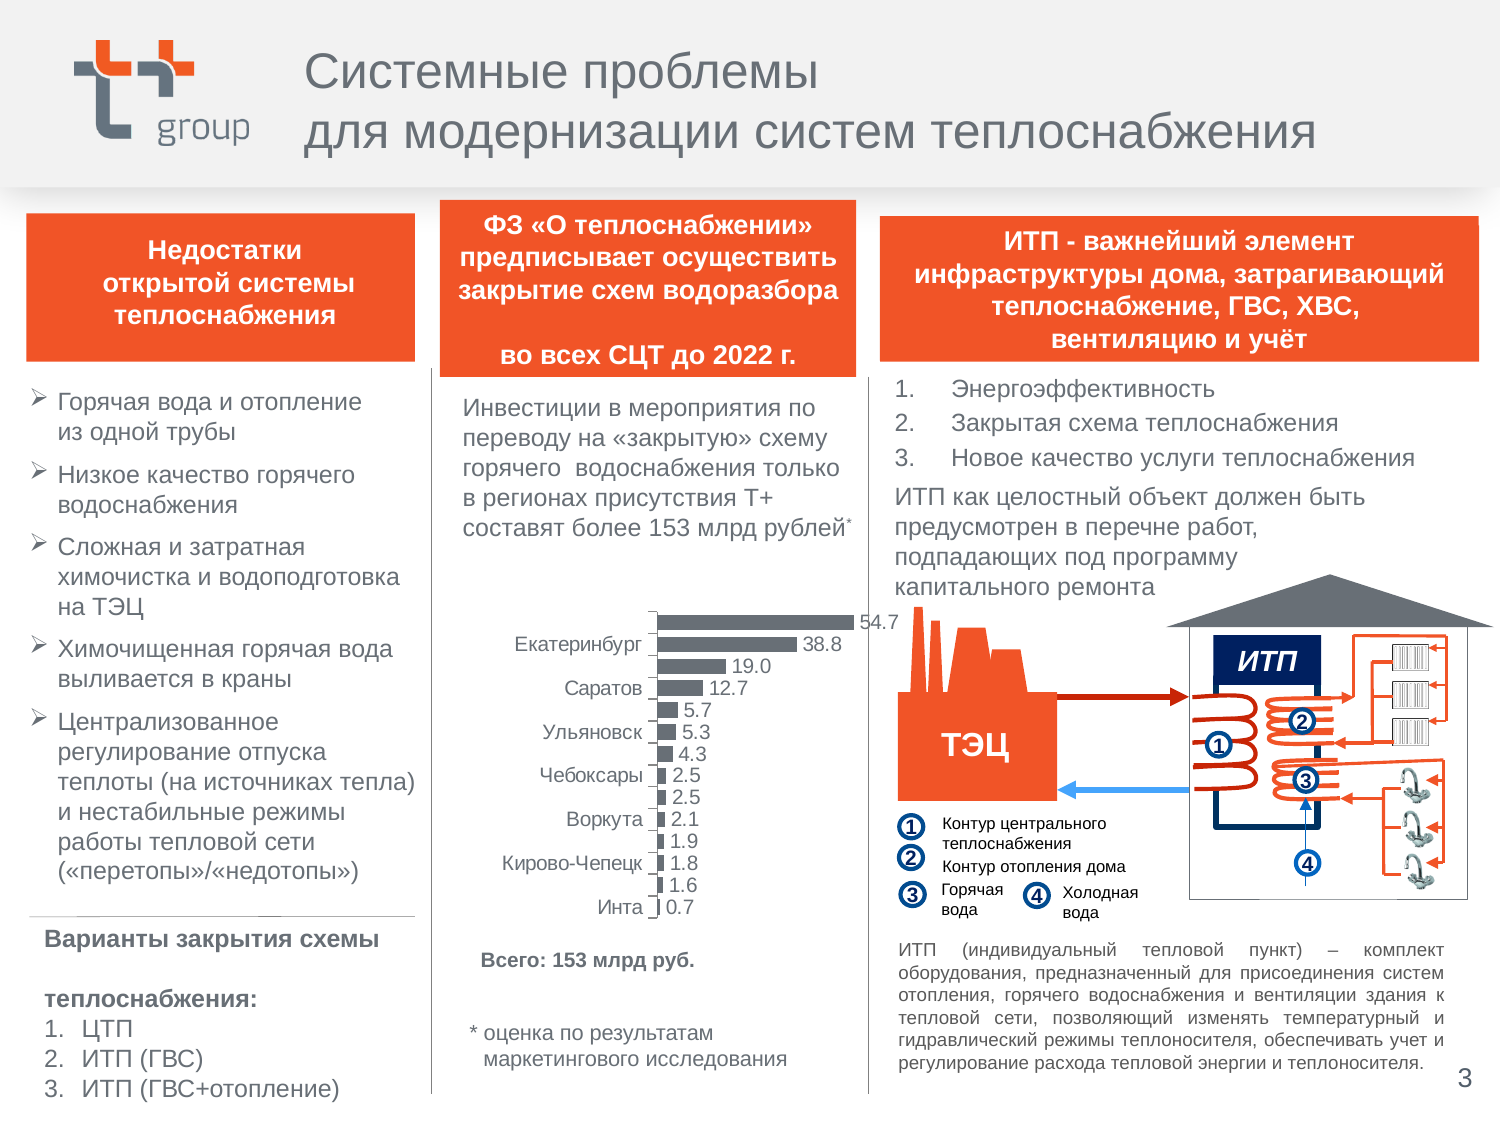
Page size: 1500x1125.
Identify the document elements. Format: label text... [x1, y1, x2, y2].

text_box * оценка по результатам маркетингового исследования [454, 1011, 841, 1079]
text_box [1311, 630, 1469, 901]
text_box Инвестиции в мероприятия по переводу на «закрытую» схему горячего водоснабжения только в регионах присутствия Т+ составят более 153 млрд рублей* [439, 384, 864, 549]
picture [1392, 642, 1429, 672]
slide_number 3 [1398, 1060, 1474, 1095]
text_box [1163, 572, 1497, 630]
text_box Варианты закрытия схемы теплоснабжения: ЦТП ИТП (ГВС) ИТП (ГВС+отопление) [29, 920, 401, 1110]
picture [1397, 766, 1432, 804]
chart [869, 585, 920, 945]
picture [1402, 852, 1437, 891]
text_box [1266, 697, 1335, 745]
text_box ИТП - важнейший элемент инфраструктуры дома, затрагивающий теплоснабжение, ГВС, ХВС, вентиляцию и учёт [879, 216, 1479, 361]
text_box ИТП (индивидуальный тепловой пункт) – комплект оборудования, предназначенный для присоединения систем отопления, горячего водоснабжения и вентиляции здания к тепловой сети, позволяющий изменять температурный и гидравлический режимы теплоносителя, обеспечивать учет и регулирование расхода тепловой энергии и теплоносителя. [883, 930, 1459, 1081]
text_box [1272, 759, 1341, 800]
picture [1392, 717, 1429, 746]
picture [1400, 809, 1435, 848]
text_box ФЗ «О теплоснабжении» предписывает осуществить закрытие схем водоразбора во всех СЦТ до 2022 г. [439, 199, 857, 377]
picture [74, 40, 249, 146]
picture [1392, 680, 1429, 709]
text_box ИТП как целостный объект должен быть предусмотрен в перечне работ, подпадающих под программу капитального ремонта [879, 479, 1406, 608]
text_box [26, 213, 416, 362]
text_box Всего: 153 млрд руб. [472, 949, 821, 981]
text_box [898, 804, 1303, 929]
chart [432, 585, 867, 945]
text_box Энергоэффективность Закрытая схема теплоснабжения Новое качество услуги теплоснабжения [879, 365, 1480, 479]
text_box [897, 606, 1058, 801]
text_box [1190, 749, 1337, 798]
text_box Горячая вода и отопление из одной трубы Низкое качество горячего водоснабжения Сложная и затратная химочистка и водоподготовка на ТЭЦ Химочищенная горячая вода выливается в краны Централизованное регулирование отпуска теплоты (на источниках тепла) и нестабильные режимы работы тепловой сети («перетопы»/«недотопы») [0, 378, 426, 984]
text_box [1187, 630, 1353, 692]
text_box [1192, 695, 1257, 790]
text_box Системные проблемы для модернизации систем теплоснабжения [289, 30, 1392, 151]
